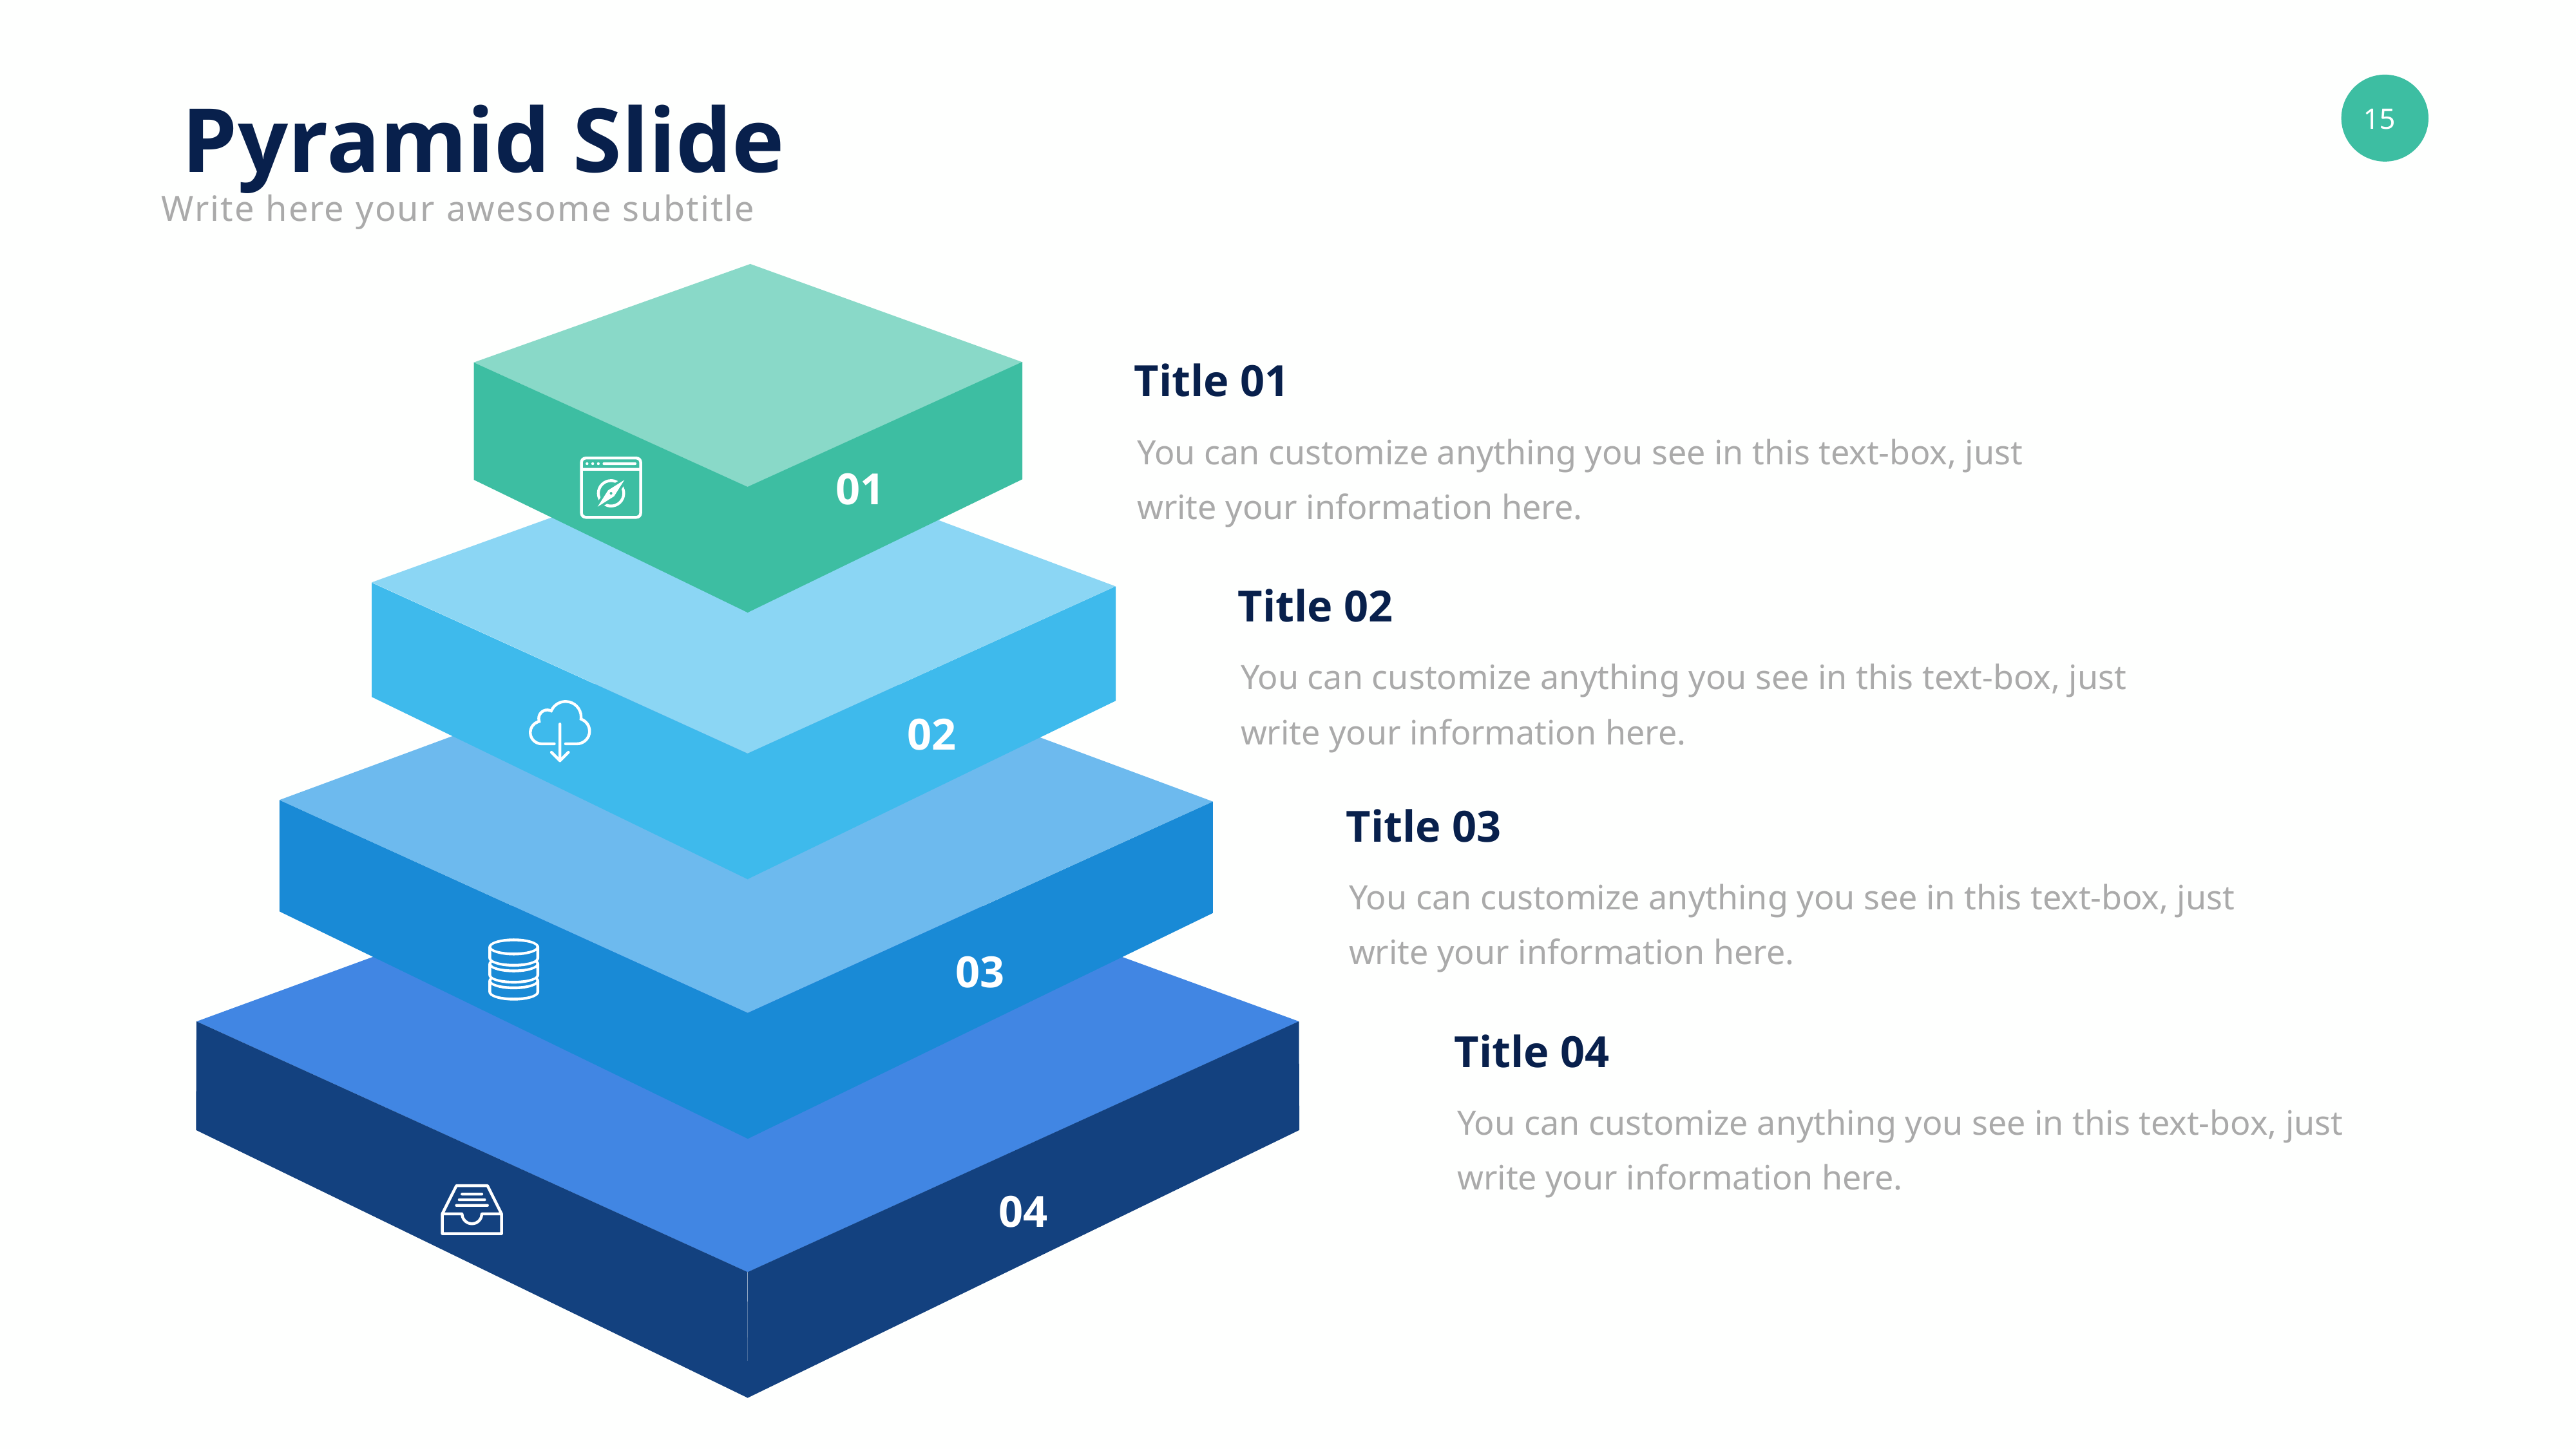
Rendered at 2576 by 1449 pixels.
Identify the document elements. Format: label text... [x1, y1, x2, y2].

text_box [279, 800, 747, 1139]
text_box 02 [897, 702, 966, 764]
text_box You can customize anything you see in this text-box, just write your information here. [1127, 411, 2060, 531]
text_box Write here your awesome subtitle [151, 182, 765, 233]
text_box Title 02 [1228, 574, 1403, 636]
text_box [529, 700, 591, 746]
text_box [580, 457, 642, 519]
text_box [441, 1184, 503, 1235]
text_box 03 [946, 940, 1015, 1001]
text_box Pyramid Slide [173, 51, 794, 195]
text_box You can customize anything you see in this text-box, just write your information here. [1230, 636, 2164, 757]
text_box Title 03 [1336, 794, 1511, 855]
text_box 01 [826, 457, 895, 518]
text_box [747, 361, 1023, 613]
text_box Title 04 [1445, 1019, 1620, 1081]
text_box [196, 1021, 748, 1398]
text_box [488, 938, 540, 1001]
text_box [549, 723, 570, 762]
text_box [747, 1021, 1300, 1398]
text_box [197, 957, 1299, 1271]
text_box [280, 736, 1212, 1012]
text_box [372, 582, 747, 880]
text_box 04 [989, 1179, 1058, 1240]
text_box You can customize anything you see in this text-box, just write your information here. [1339, 856, 2272, 976]
text_box [372, 518, 1115, 753]
text_box Title 01 [1124, 348, 1299, 410]
text_box [473, 362, 747, 612]
text_box [747, 586, 1116, 880]
text_box [747, 801, 1213, 1139]
text_box You can customize anything you see in this text-box, just write your information here. [1447, 1081, 2380, 1202]
text_box [474, 263, 1022, 486]
